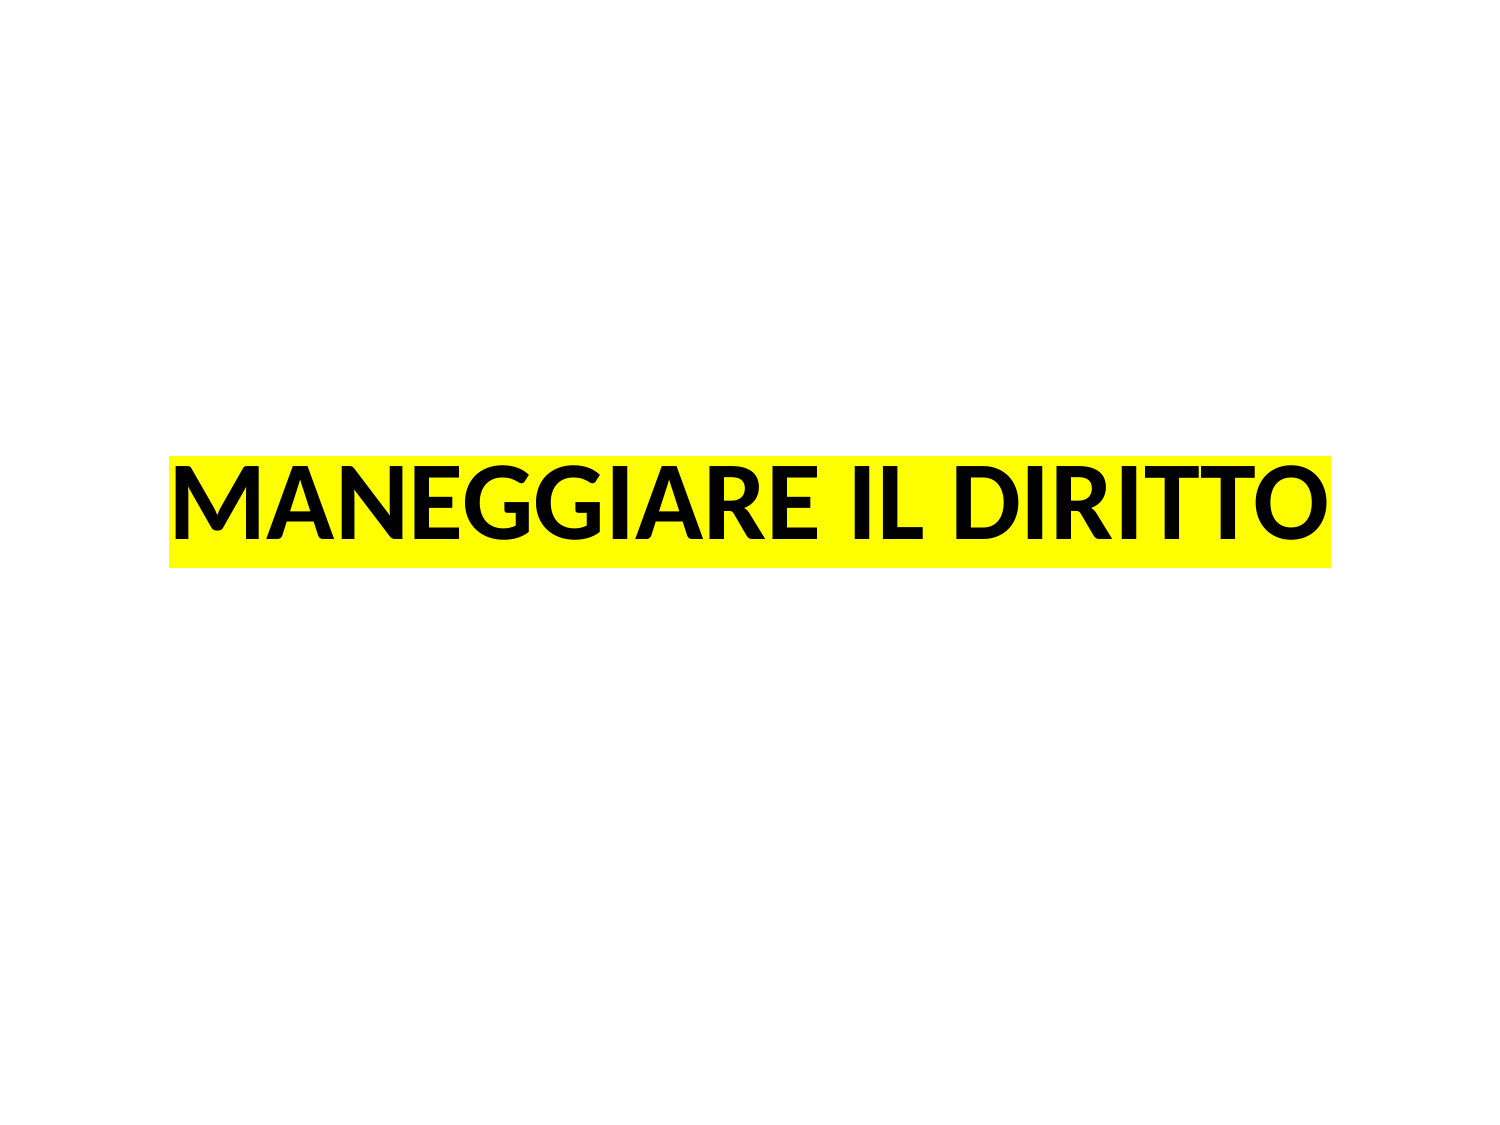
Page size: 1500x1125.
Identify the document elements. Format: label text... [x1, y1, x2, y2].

list MANEGGIARE IL DIRITTO [75, 262, 1425, 1005]
